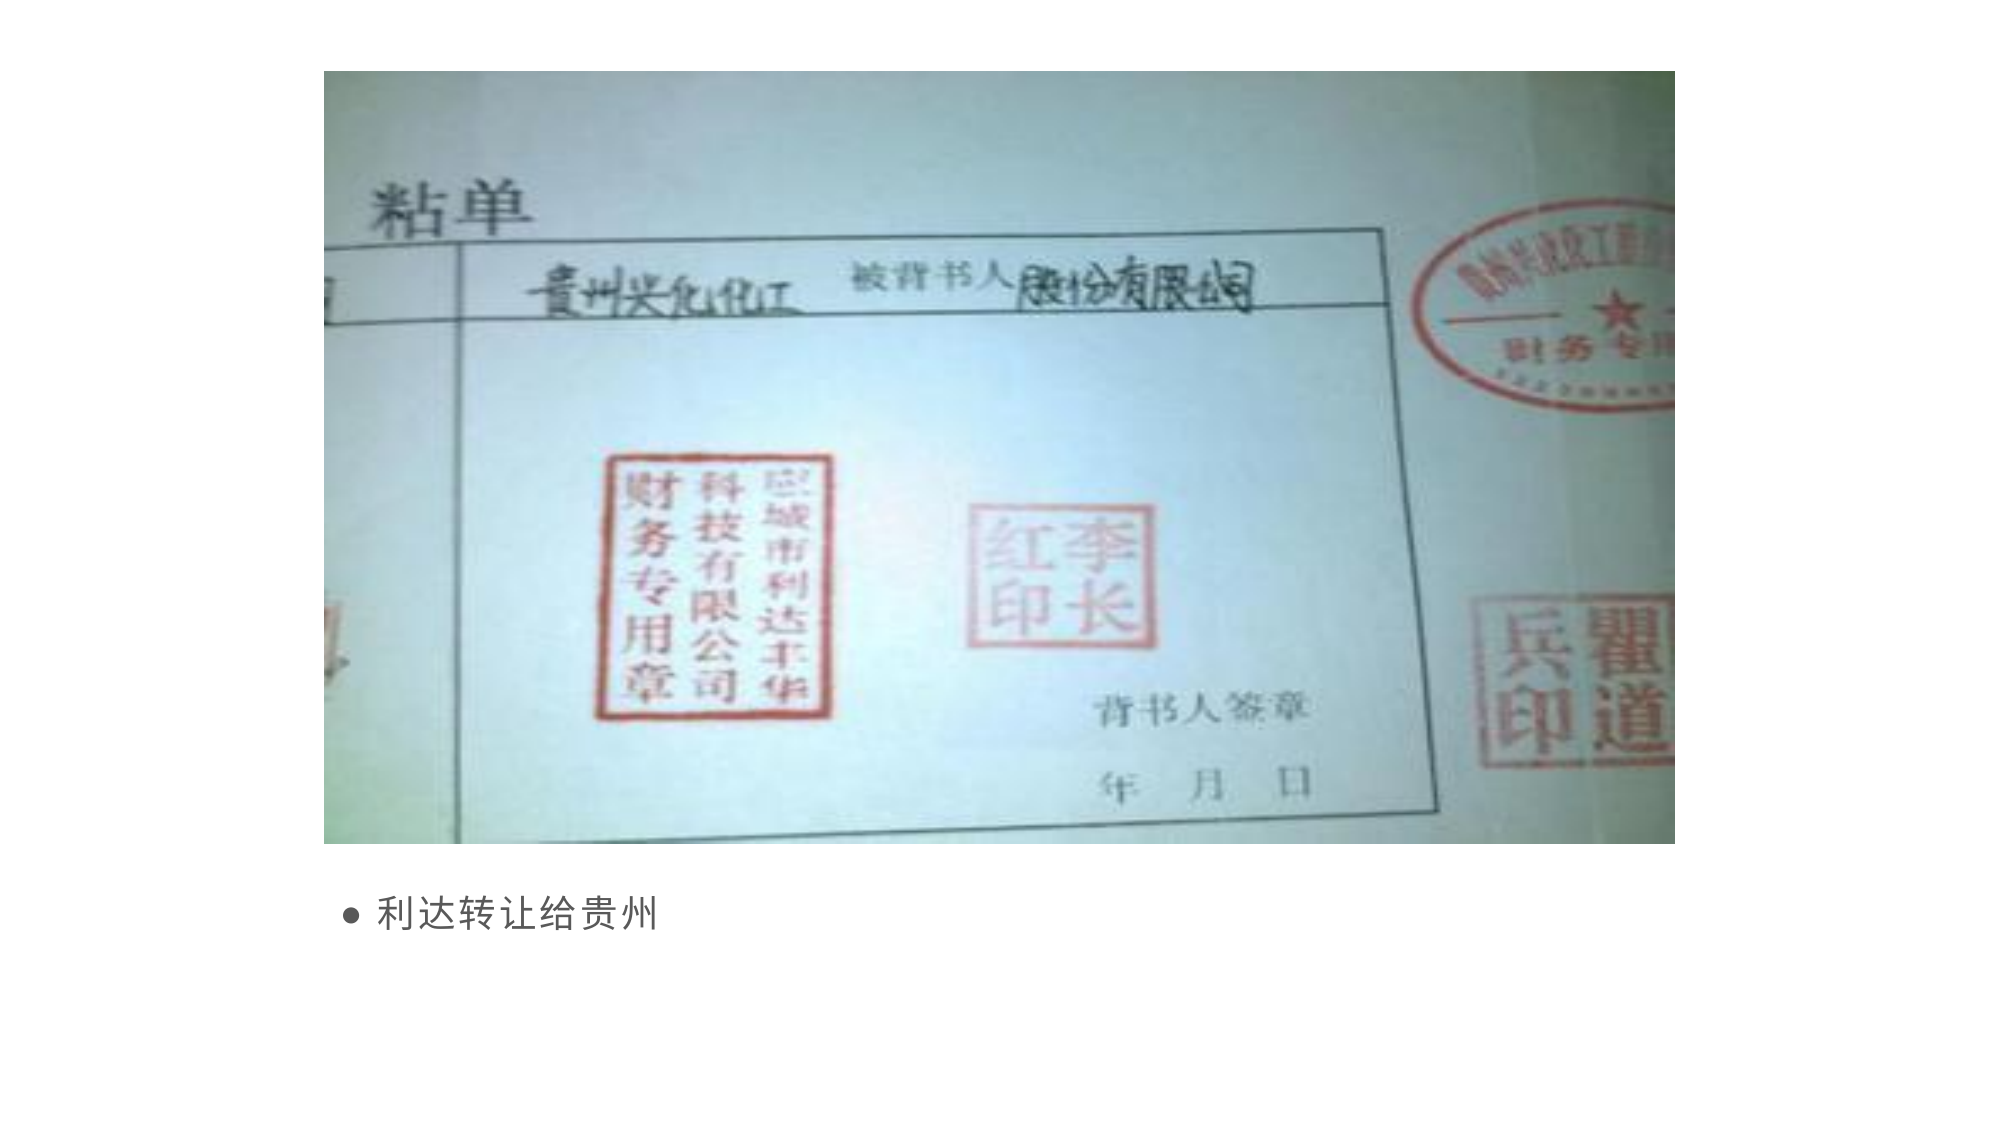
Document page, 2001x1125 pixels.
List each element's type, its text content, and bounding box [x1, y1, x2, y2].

picture [324, 71, 1675, 844]
list 利达转让给贵州 [324, 869, 1675, 1031]
